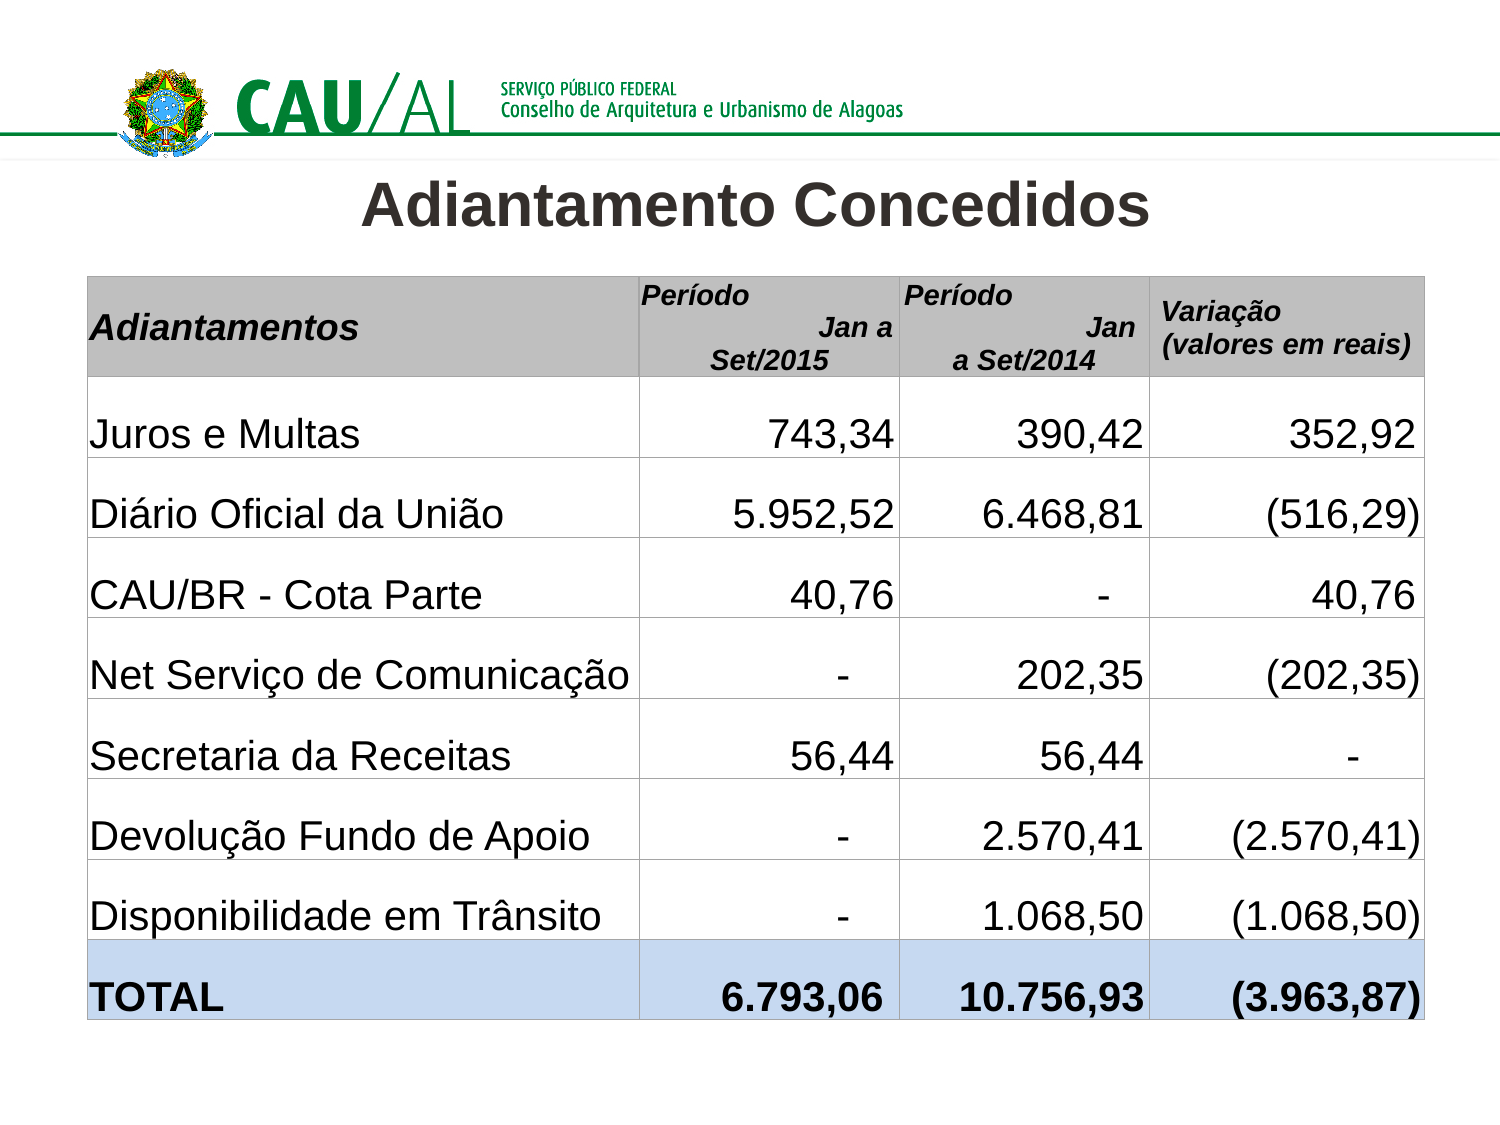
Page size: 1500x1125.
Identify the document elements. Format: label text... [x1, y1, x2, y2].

table_header Período Jan a Set/2015 [640, 277, 899, 376]
table_cell 6.793,06 [640, 940, 899, 1019]
table_cell 1.068,50 [900, 860, 1149, 939]
picture [0, 0, 1500, 160]
table_header Período Jan a Set/2014 [900, 277, 1149, 376]
table_cell 40,76 [640, 538, 899, 617]
table_cell 202,35 [900, 618, 1149, 698]
table_cell - [640, 860, 899, 939]
table_header Adiantamentos [88, 277, 638, 376]
table_cell Secretaria da Receitas [88, 699, 639, 778]
table_cell 743,34 [640, 377, 899, 457]
table_cell CAU/BR - Cota Parte [88, 538, 639, 617]
table_cell 352,92 [1150, 377, 1424, 457]
table_cell 5.952,52 [640, 458, 899, 537]
table_cell 10.756,93 [900, 940, 1149, 1019]
table_cell Devolução Fundo de Apoio [88, 779, 639, 859]
table_cell (1.068,50) [1150, 860, 1424, 939]
table_cell (3.963,87) [1150, 940, 1424, 1019]
table_cell 390,42 [900, 377, 1149, 457]
table_cell 40,76 [1150, 538, 1424, 617]
table_cell (2.570,41) [1150, 779, 1424, 859]
table_cell - [640, 779, 899, 859]
table_cell - [900, 538, 1149, 617]
table_cell - [640, 618, 899, 698]
table_cell - [1150, 699, 1424, 778]
table_header Variação (valores em reais) [1150, 277, 1424, 376]
table_cell 56,44 [640, 699, 899, 778]
table_cell TOTAL [88, 940, 639, 1019]
table_cell 56,44 [900, 699, 1149, 778]
table_cell Diário Oficial da União [88, 458, 639, 537]
table_cell Net Serviço de Comunicação [88, 618, 639, 698]
table_cell 2.570,41 [900, 779, 1149, 859]
table_cell 6.468,81 [900, 458, 1149, 537]
table_cell Juros e Multas [88, 377, 639, 457]
table_cell (202,35) [1150, 618, 1424, 698]
table_cell Disponibilidade em Trânsito [88, 860, 639, 939]
text_box Adiantamento Concedidos [87, 164, 1425, 247]
table_cell (516,29) [1150, 458, 1424, 537]
